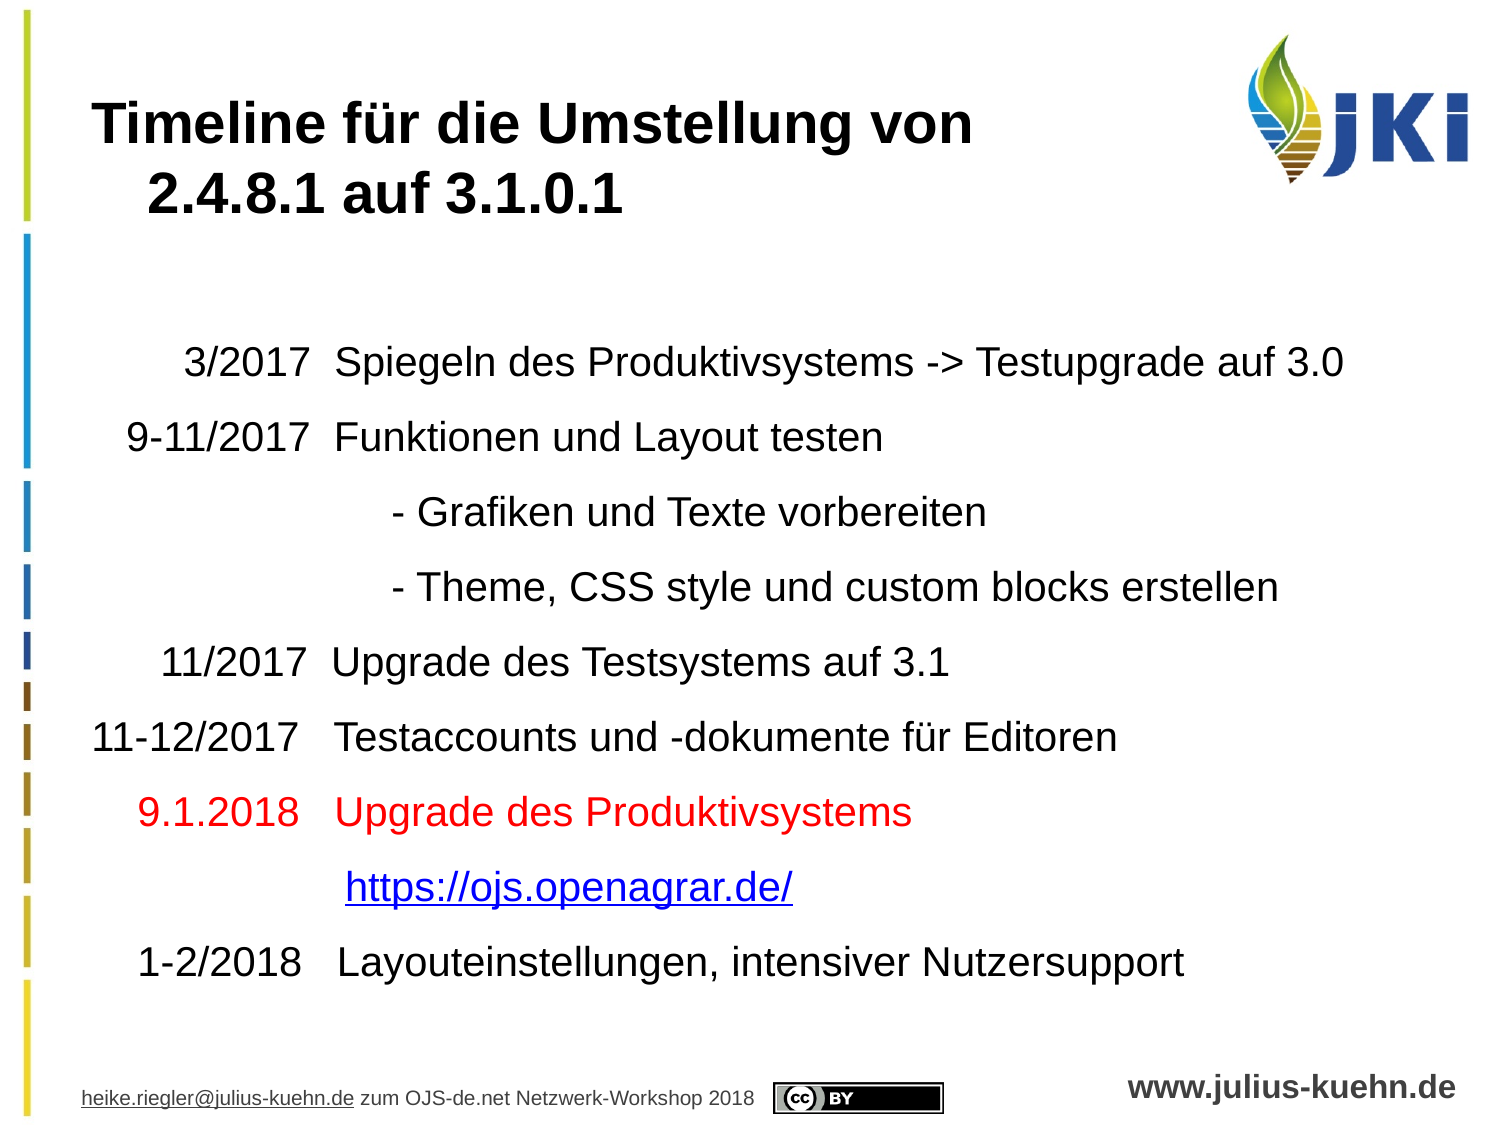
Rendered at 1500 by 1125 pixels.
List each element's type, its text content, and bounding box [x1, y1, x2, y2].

text_box 3/2017 Spiegeln des Produktivsystems -> Testupgrade auf 3.0 9-11/2017 Funktionen und Layout testen - Grafiken und Texte vorbereiten - Theme, CSS style und custom blocks erstellen 11/2017 Upgrade des Testsystems auf 3.1 11-12/2017 Testaccounts und -dokumente für Editoren 9.1.2018 Upgrade des Produktivsystems https://ojs.openagrar.de/ 1-2/2018 Layouteinstellungen, intensiver Nutzersupport [76, 302, 1396, 1035]
picture [11, 0, 42, 1125]
picture [1239, 0, 1500, 195]
text_box Timeline für die Umstellung von 2.4.8.1 auf 3.1.0.1 [76, 78, 1093, 244]
picture [773, 1082, 944, 1114]
